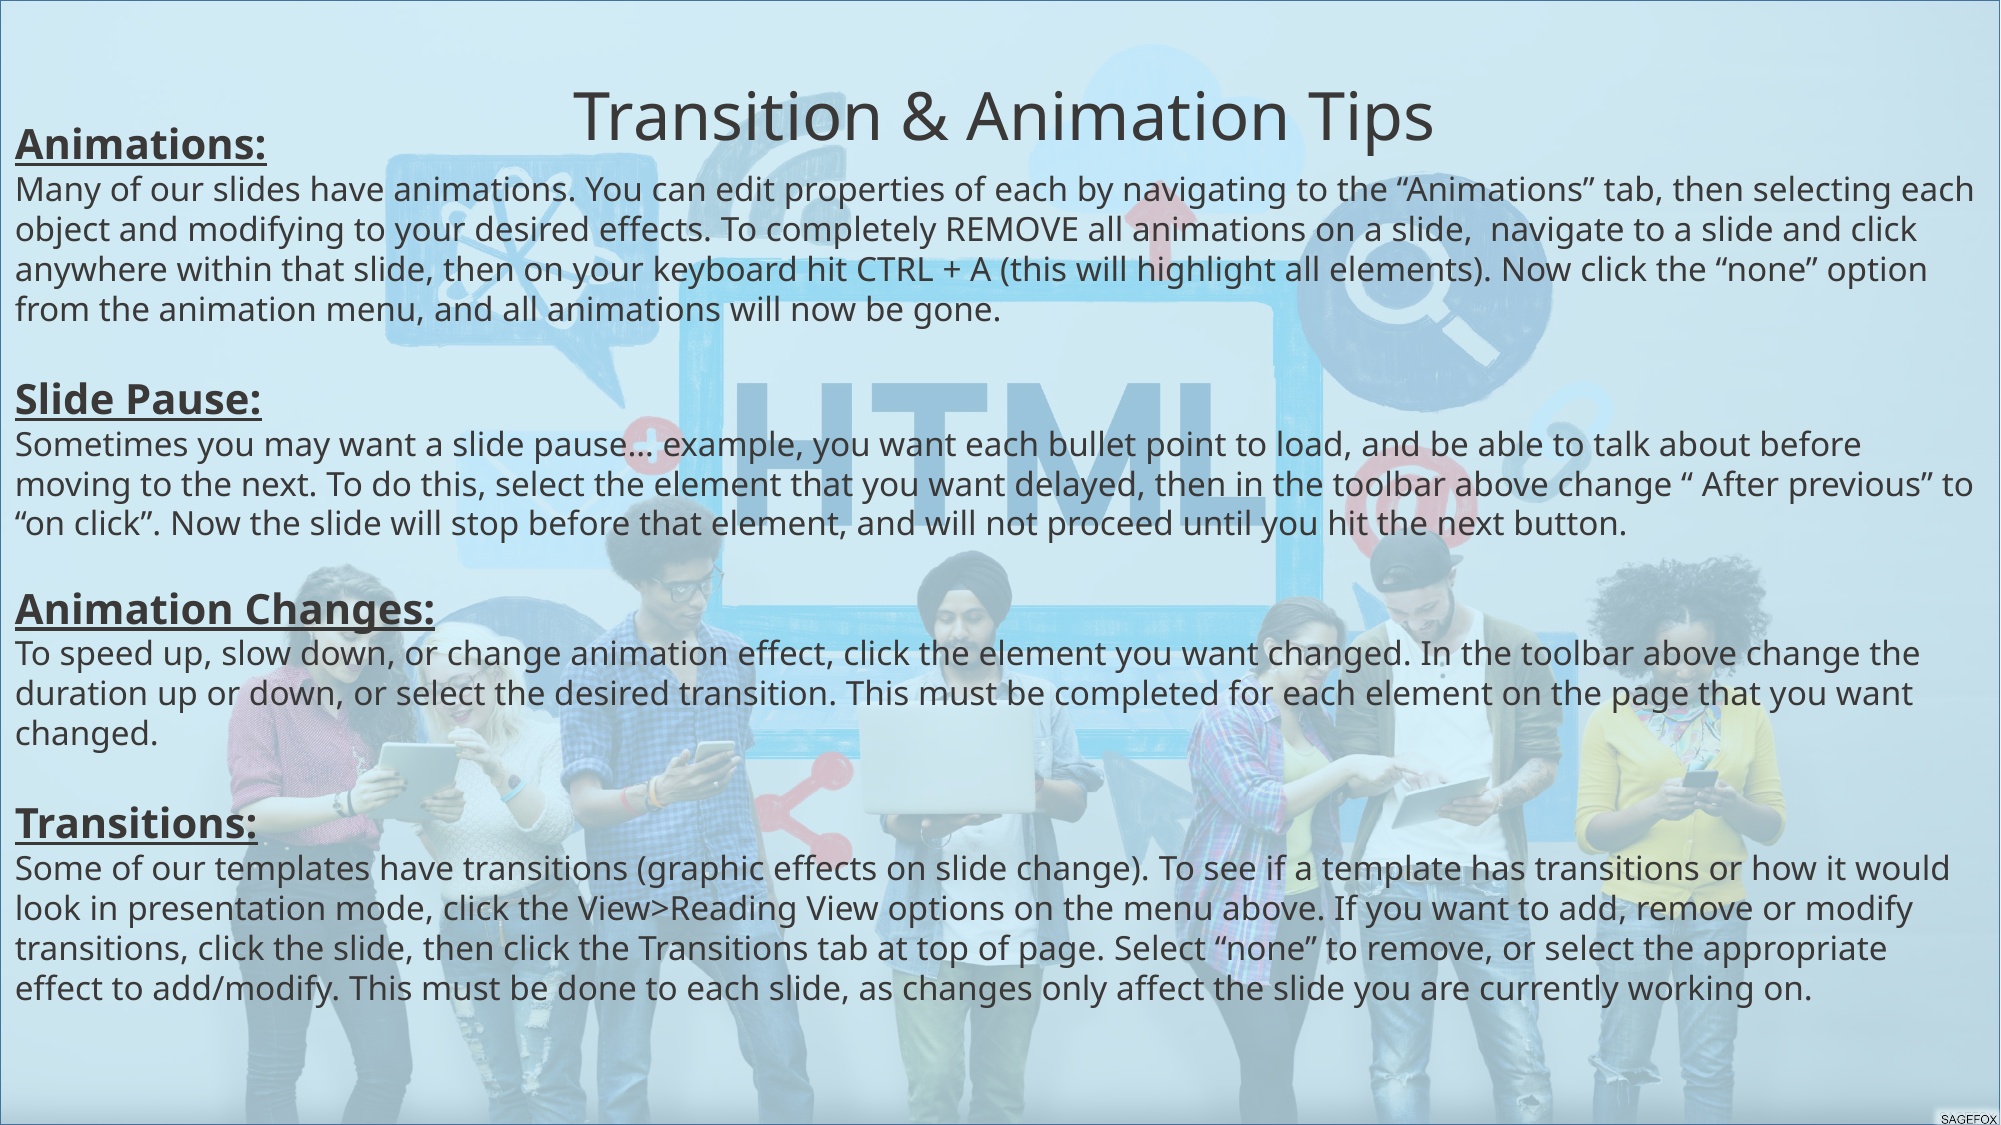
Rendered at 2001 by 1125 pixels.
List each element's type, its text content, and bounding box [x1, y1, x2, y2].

title Transition & Animation Tips [477, 59, 1532, 177]
picture [1938, 1114, 1999, 1125]
text_box Animations: Many of our slides have animations. You can edit properties of each by navigating to the “Animations” tab, then selecting each object and modifying to your desired effects. To completely REMOVE all animations on a slide, navigate to a slide and click anywhere within that slide, then on your keyboard hit CTRL + A (this will highlight all elements). Now click the “none” option from the animation menu, and all animations will now be gone. Slide Pause: Sometimes you may want a slide pause… example, you want each bullet point to load, and be able to talk about before moving to the next. To do this, select the element that you want delayed, then in the toolbar above change “ After previous” to “on click”. Now the slide will stop before that element, and will not proceed until you hit the next button. Animation Changes: To speed up, slow down, or change animation effect, click the element you want changed. In the toolbar above change the duration up or down, or select the desired transition. This must be completed for each element on the page that you want changed. Transitions: Some of our templates have transitions (graphic effects on slide change). To see if a template has transitions or how it would look in presentation mode, click the View>Reading View options on the menu above. If you want to add, remove or modify transitions, click the slide, then click the Transitions tab at top of page. Select “none” to remove, or select the appropriate effect to add/modify. This must be done to each slide, as changes only affect the slide you are currently working on. [0, 0, 2000, 1125]
